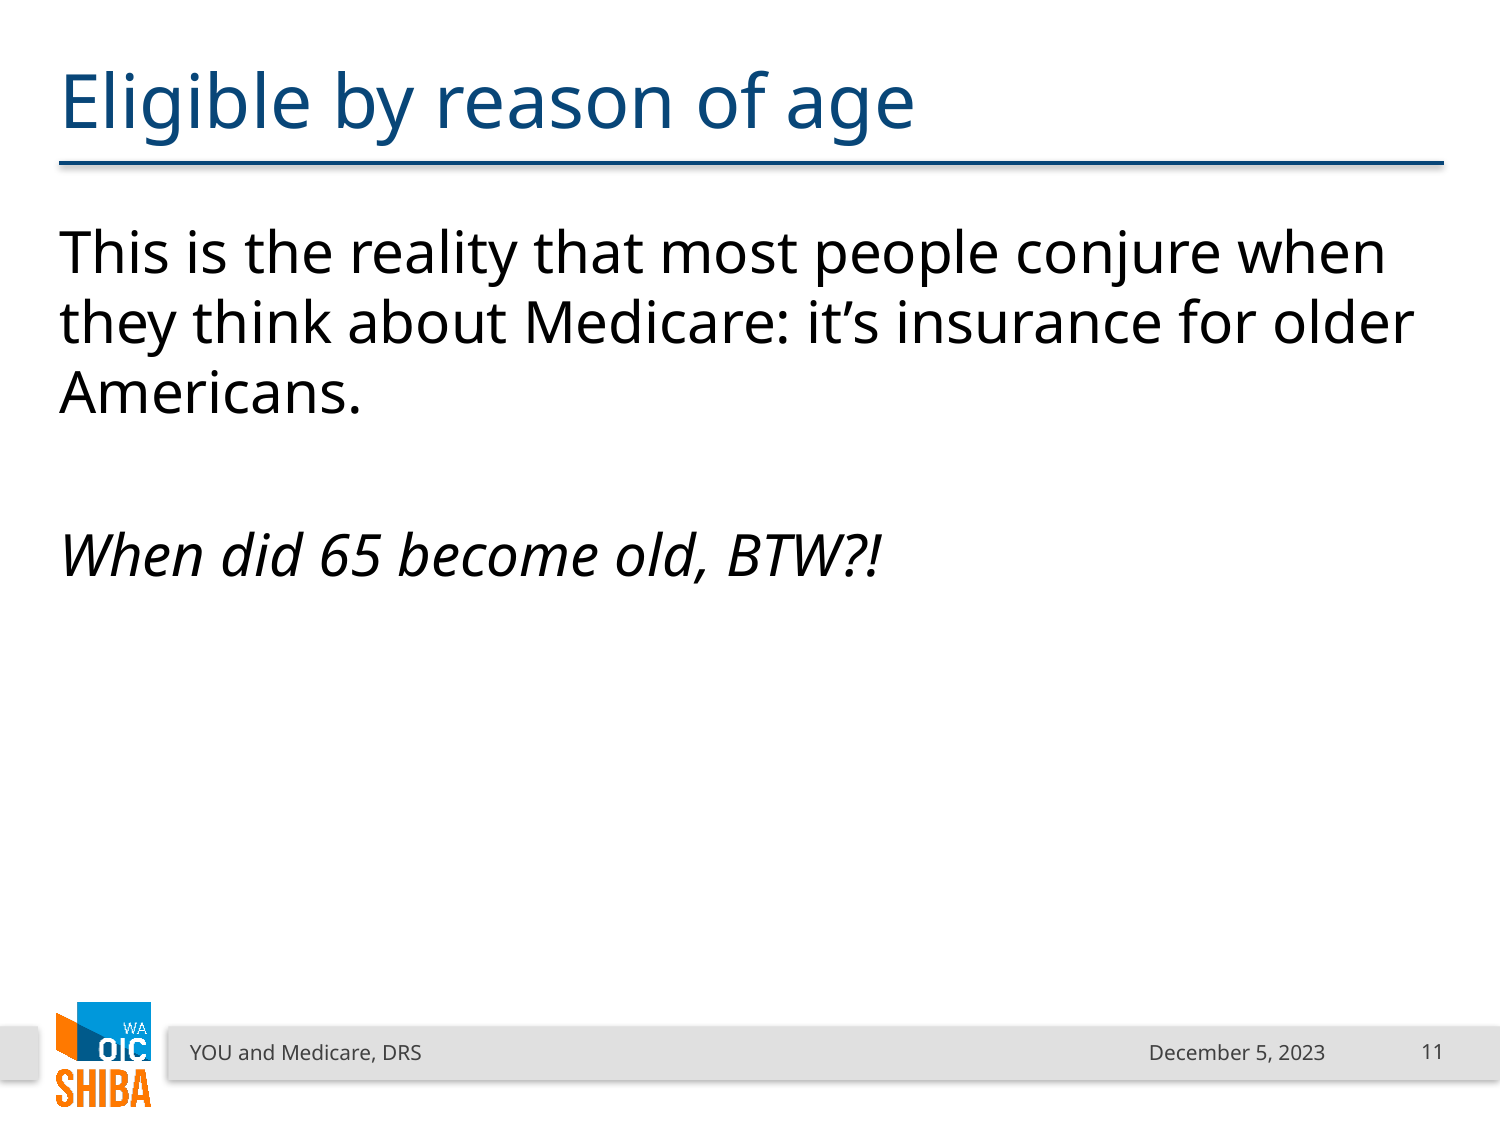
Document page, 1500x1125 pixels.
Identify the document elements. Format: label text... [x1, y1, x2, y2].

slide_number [975, 1035, 1326, 1069]
picture [56, 1002, 151, 1107]
title Eligible by reason of age [59, 53, 1445, 164]
list This is the reality that most people conjure when they think about Medicare: it’s insurance for older Americans. When did 65 become old, BTW?! [59, 215, 1445, 958]
footer YOU and Medicare, DRS [190, 1035, 785, 1069]
slide_number 11 [1339, 1035, 1445, 1069]
